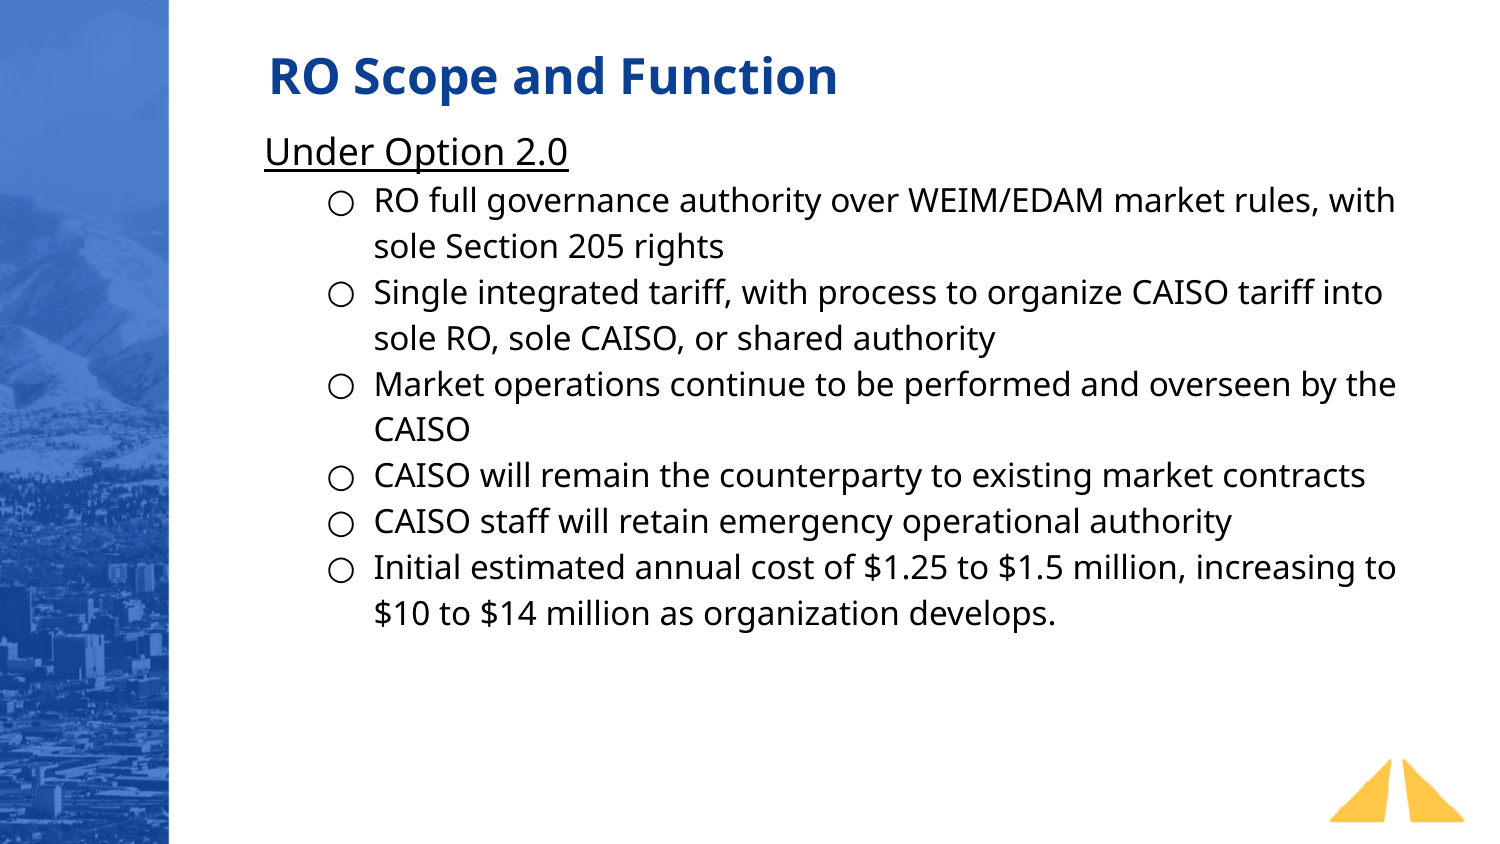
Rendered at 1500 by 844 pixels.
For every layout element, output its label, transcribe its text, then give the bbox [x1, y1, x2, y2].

text_box RO Scope and Function [215, 20, 1346, 107]
list Under Option 2.0 RO full governance authority over WEIM/EDAM market rules, with sole Section 205 rights Single integrated tariff, with process to organize CAISO tariff into sole RO, sole CAISO, or shared authority Market operations continue to be performed and overseen by the CAISO CAISO will remain the counterparty to existing market contracts CAISO staff will retain emergency operational authority Initial estimated annual cost of $1.25 to $1.5 million, increasing to $10 to $14 million as organization develops. [215, 106, 1435, 723]
picture [0, 0, 1500, 844]
